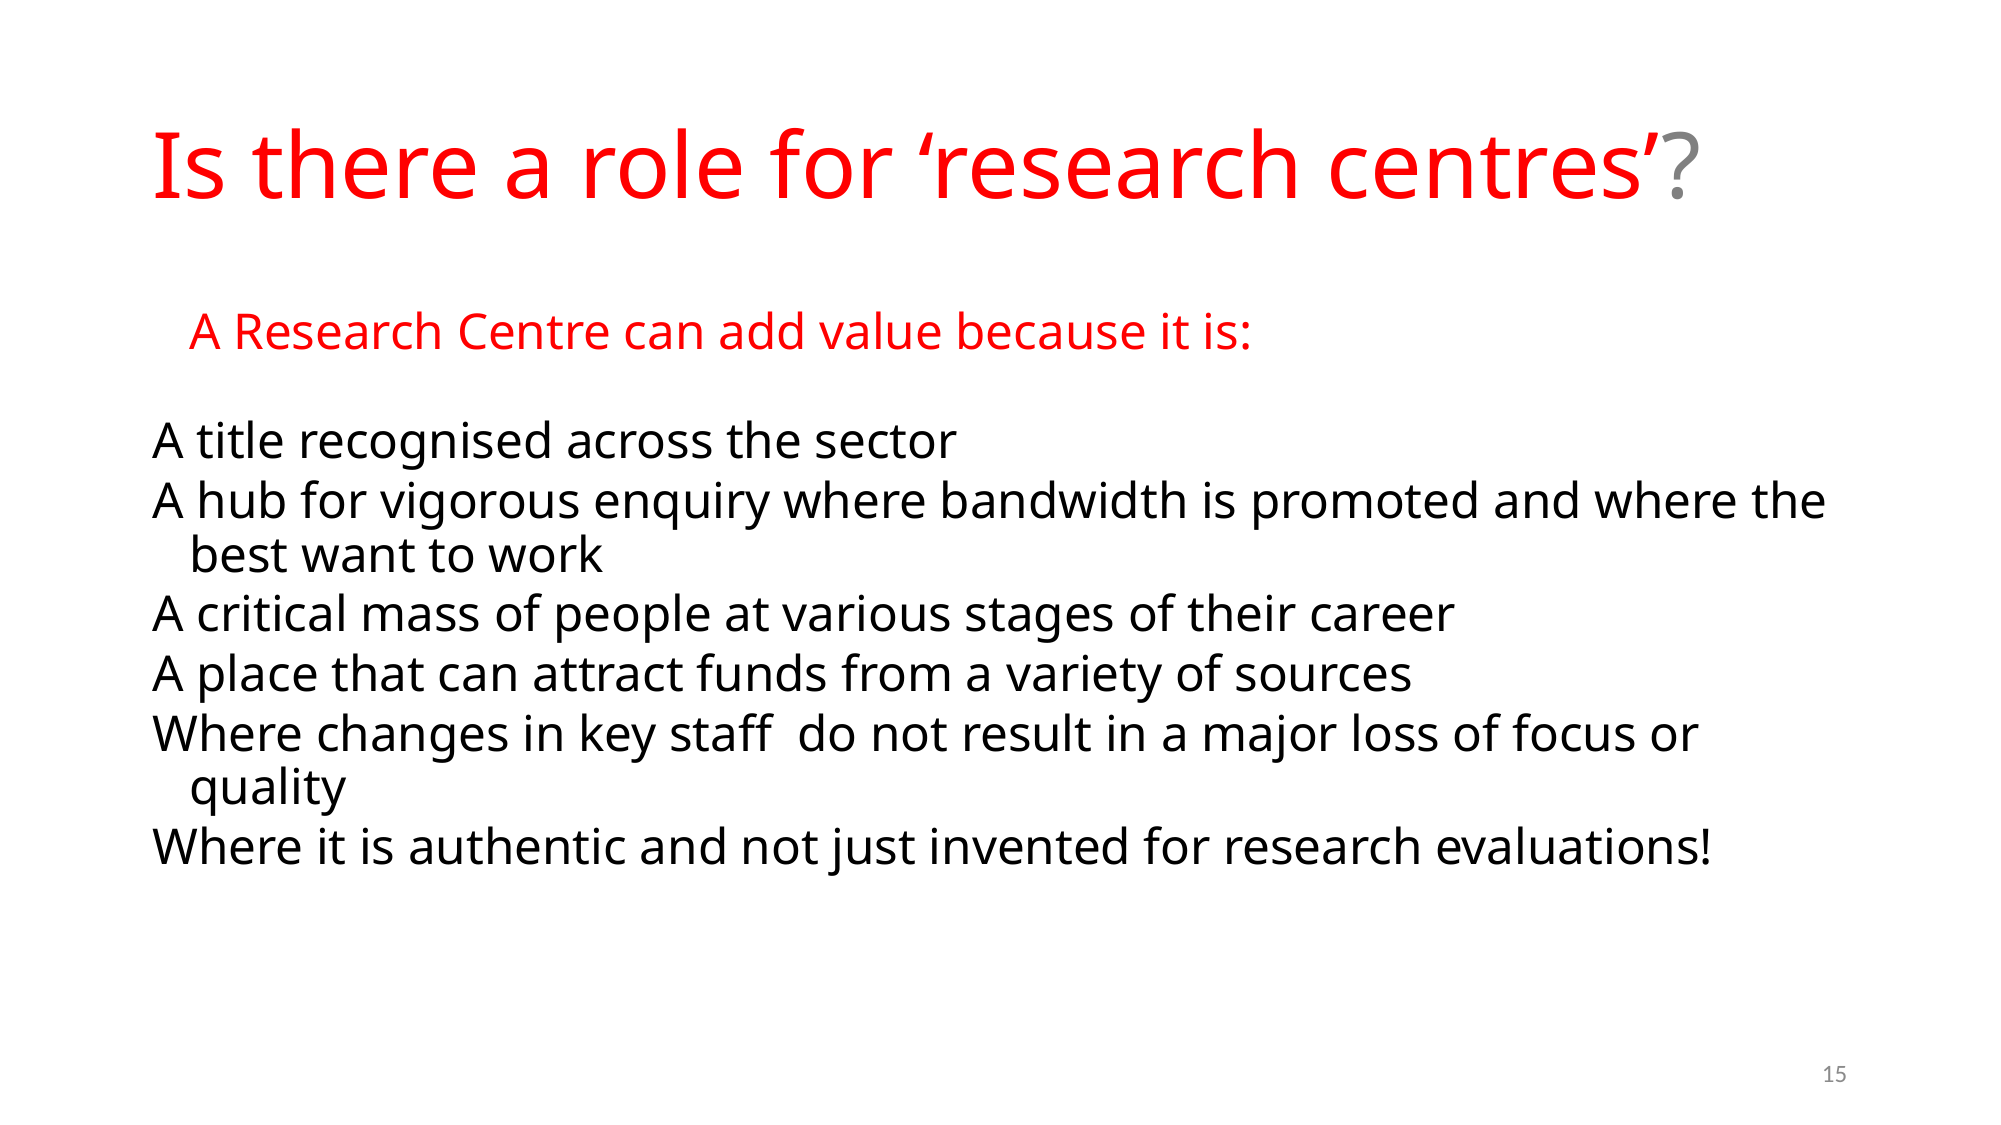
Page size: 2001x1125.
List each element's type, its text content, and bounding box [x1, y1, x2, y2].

list A Research Centre can add value because it is: A title recognised across the sector A hub for vigorous enquiry where bandwidth is promoted and where the best want to work A critical mass of people at various stages of their career A place that can attract funds from a variety of sources Where changes in key staff do not result in a major loss of focus or quality Where it is authentic and not just invented for research evaluations! [137, 299, 1863, 1014]
slide_number 15 [1412, 1042, 1863, 1103]
title Is there a role for ‘research centres’? [137, 59, 1863, 278]
